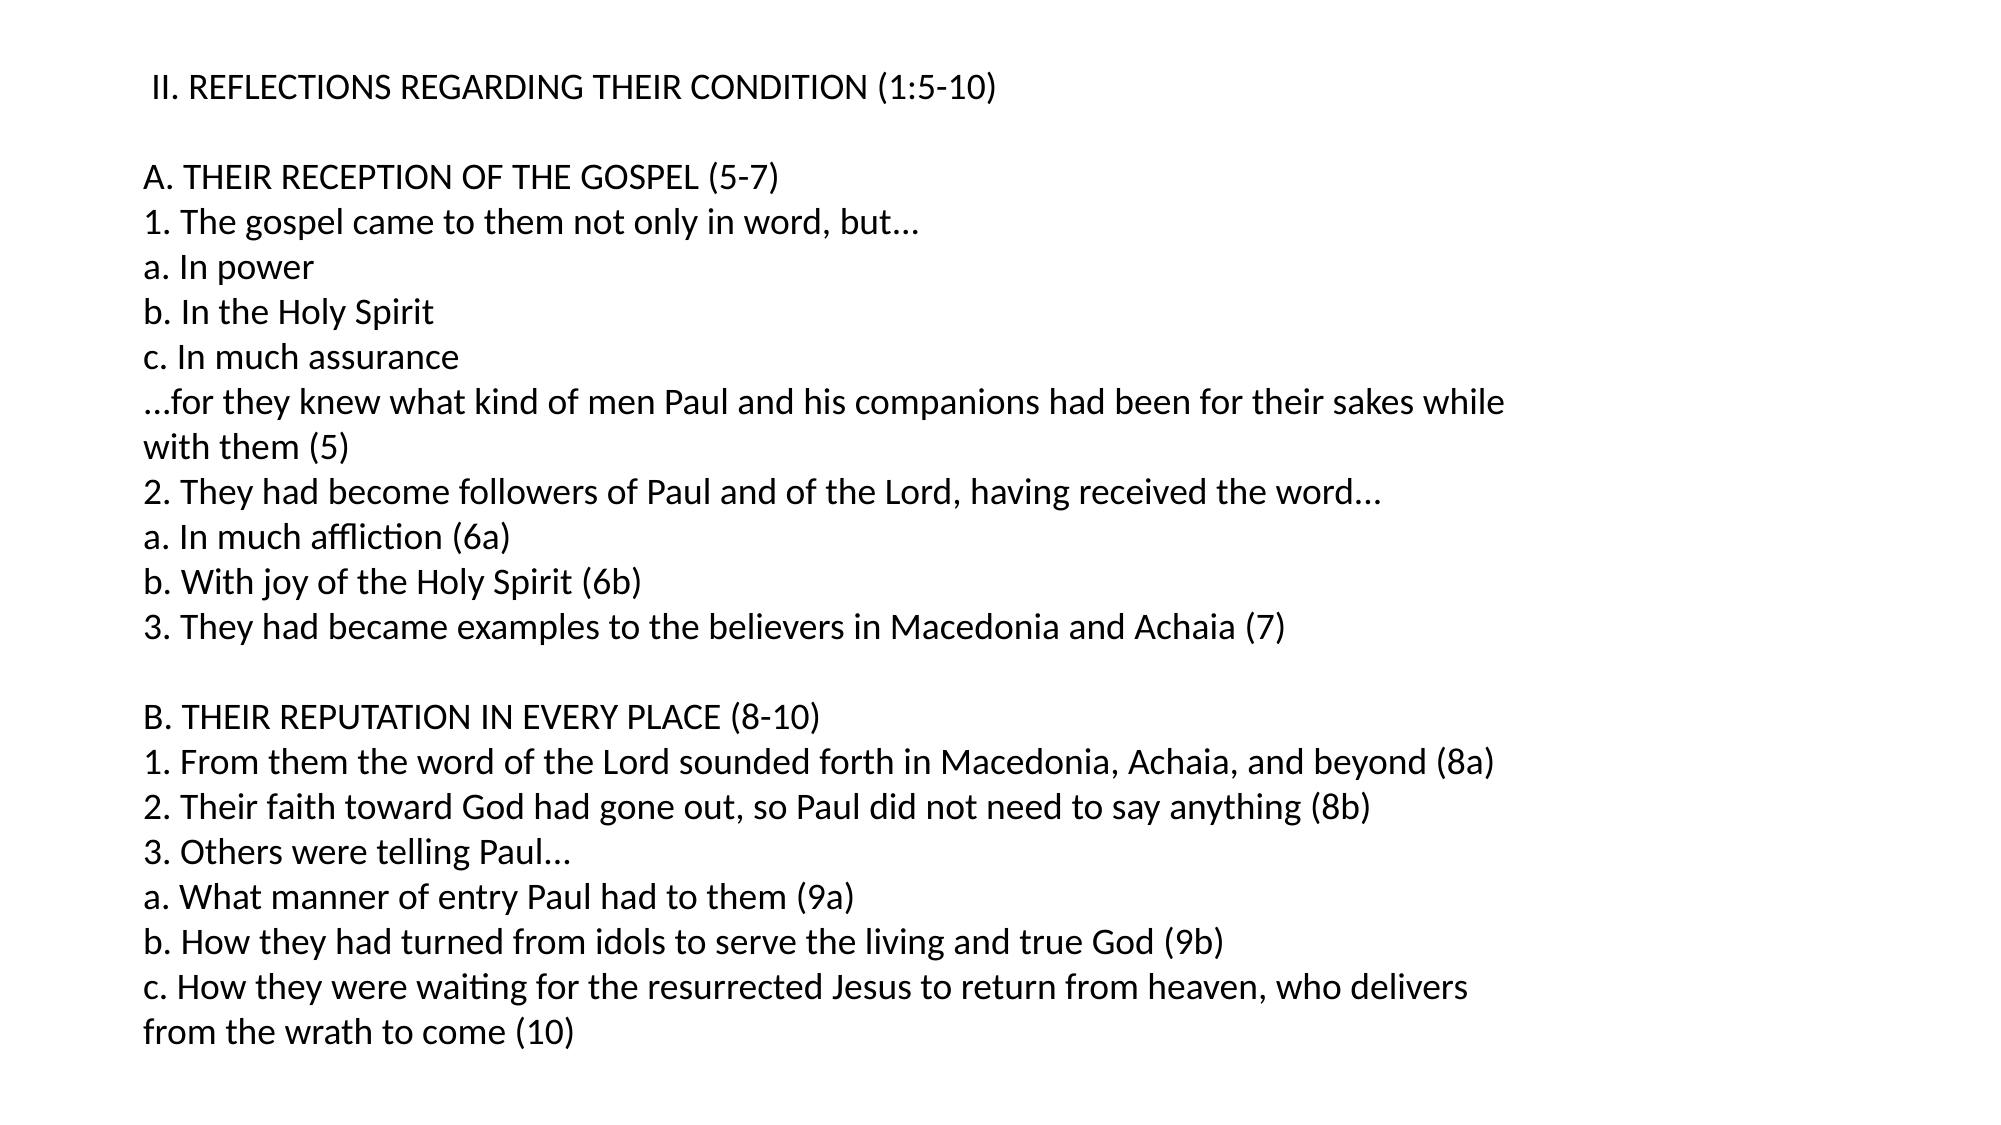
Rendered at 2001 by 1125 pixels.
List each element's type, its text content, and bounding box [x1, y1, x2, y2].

text_box II. REFLECTIONS REGARDING THEIR CONDITION (1:5-10) A. THEIR RECEPTION OF THE GOSPEL (5-7) 1. The gospel came to them not only in word, but... a. In power b. In the Holy Spirit c. In much assurance ...for they knew what kind of men Paul and his companions had been for their sakes while with them (5) 2. They had become followers of Paul and of the Lord, having received the word... a. In much affliction (6a) b. With joy of the Holy Spirit (6b) 3. They had became examples to the believers in Macedonia and Achaia (7) B. THEIR REPUTATION IN EVERY PLACE (8-10) 1. From them the word of the Lord sounded forth in Macedonia, Achaia, and beyond (8a) 2. Their faith toward God had gone out, so Paul did not need to say anything (8b) 3. Others were telling Paul... a. What manner of entry Paul had to them (9a) b. How they had turned from idols to serve the living and true God (9b) c. How they were waiting for the resurrected Jesus to return from heaven, who delivers from the wrath to come (10) [128, 55, 1974, 1060]
